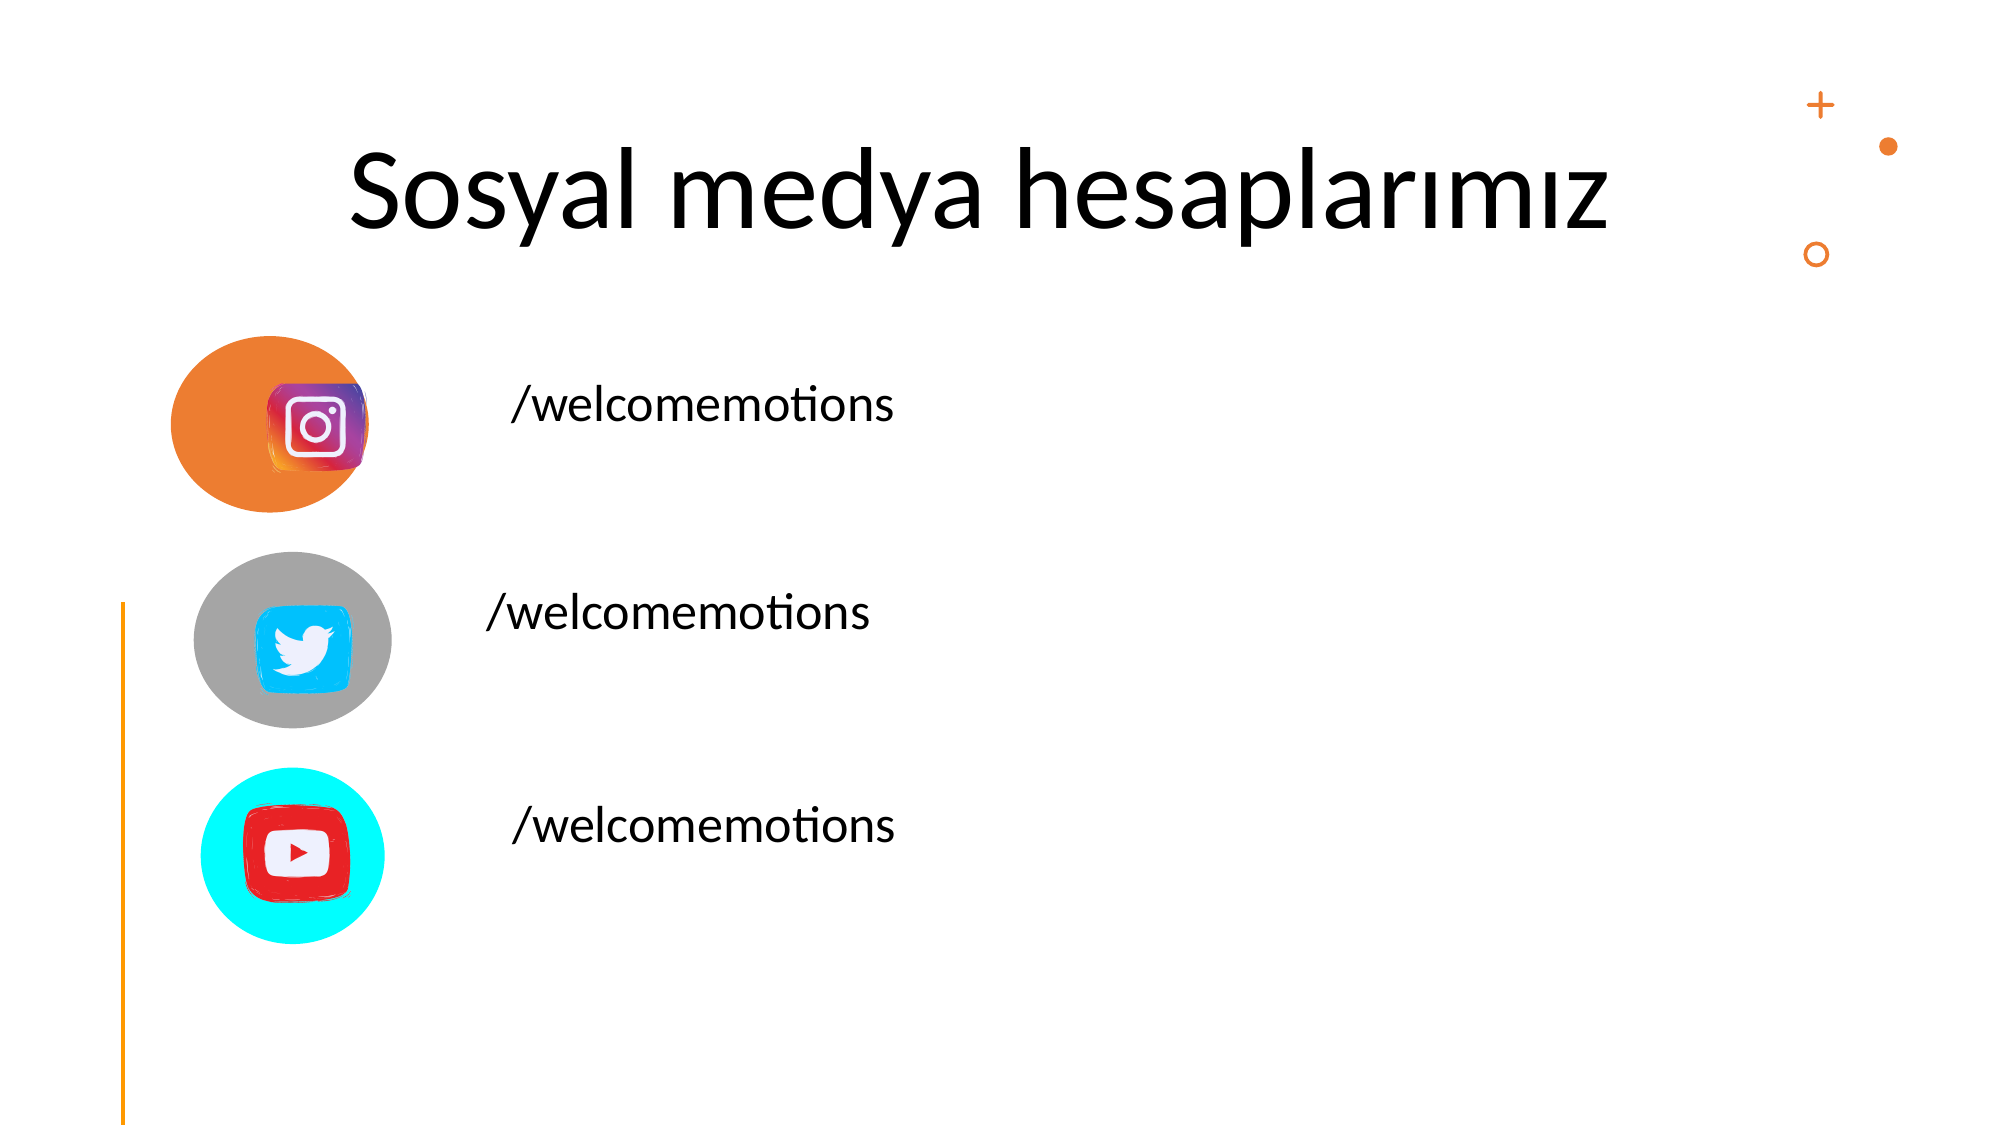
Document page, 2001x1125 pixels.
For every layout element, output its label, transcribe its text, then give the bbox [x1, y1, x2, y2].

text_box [170, 335, 979, 729]
text_box [200, 767, 364, 945]
picture [266, 380, 373, 474]
picture [235, 802, 373, 910]
picture [250, 601, 358, 699]
text_box [377, 820, 385, 892]
title Sosyal medya hesaplarımız [152, 119, 1808, 284]
text_box /welcomemotions [448, 790, 960, 894]
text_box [1803, 90, 1898, 268]
